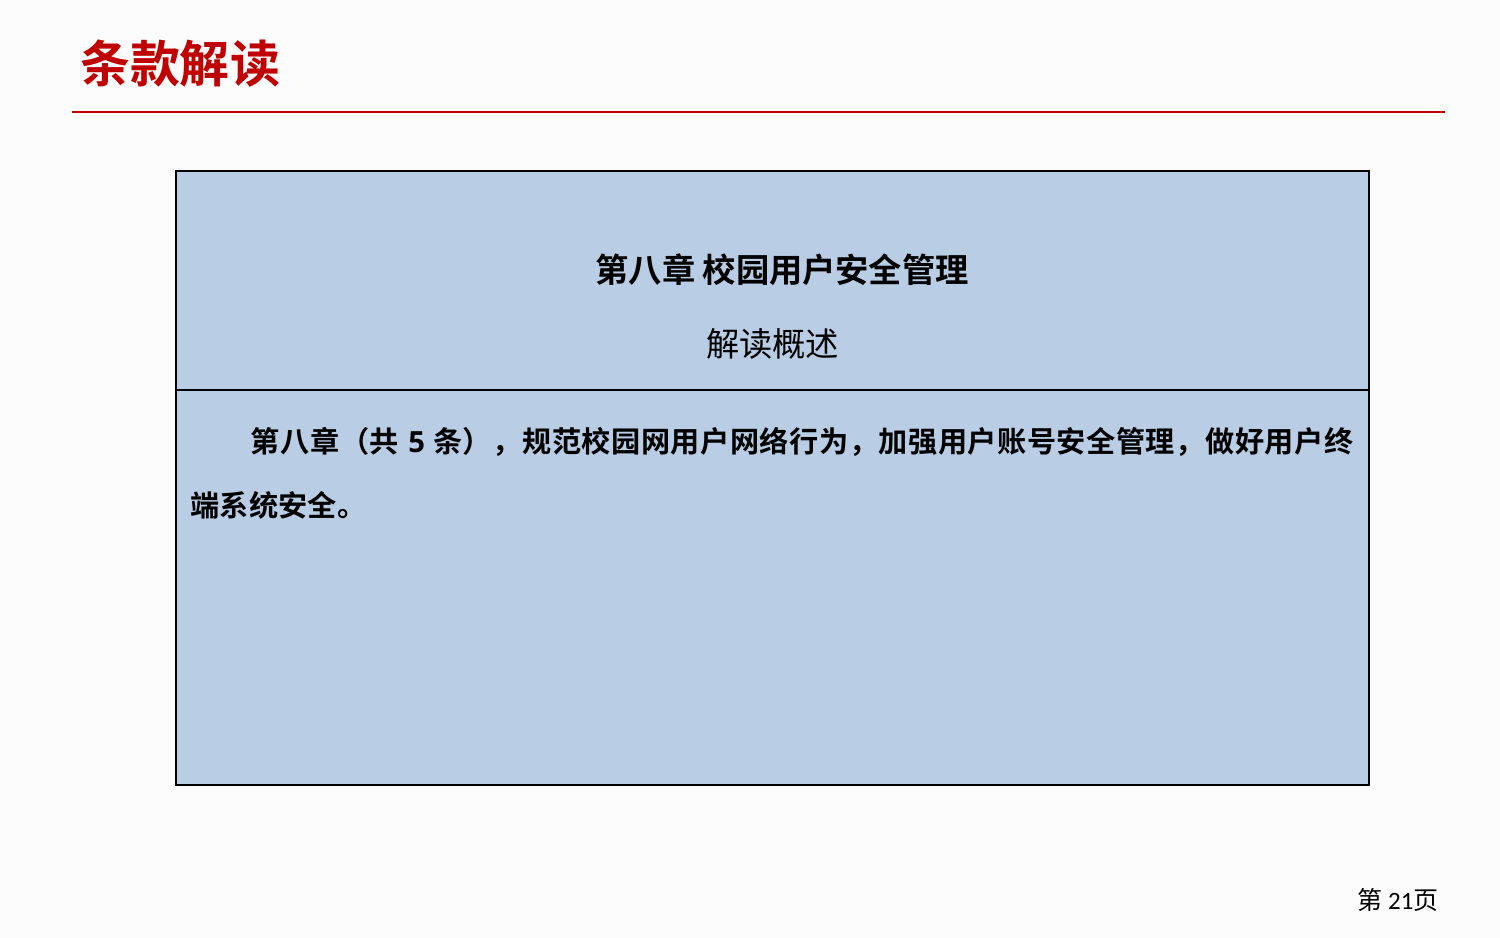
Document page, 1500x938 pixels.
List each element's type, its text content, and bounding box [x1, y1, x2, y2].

text_box 条款解读 [65, 25, 1126, 100]
table_cell 第八章（共5条），规范校园网用户网络行为，加强用户账号安全管理，做好用户终端系统安全。 [177, 391, 1368, 784]
table_header 第八章 校园用户安全管理 解读概述 [177, 172, 1368, 389]
